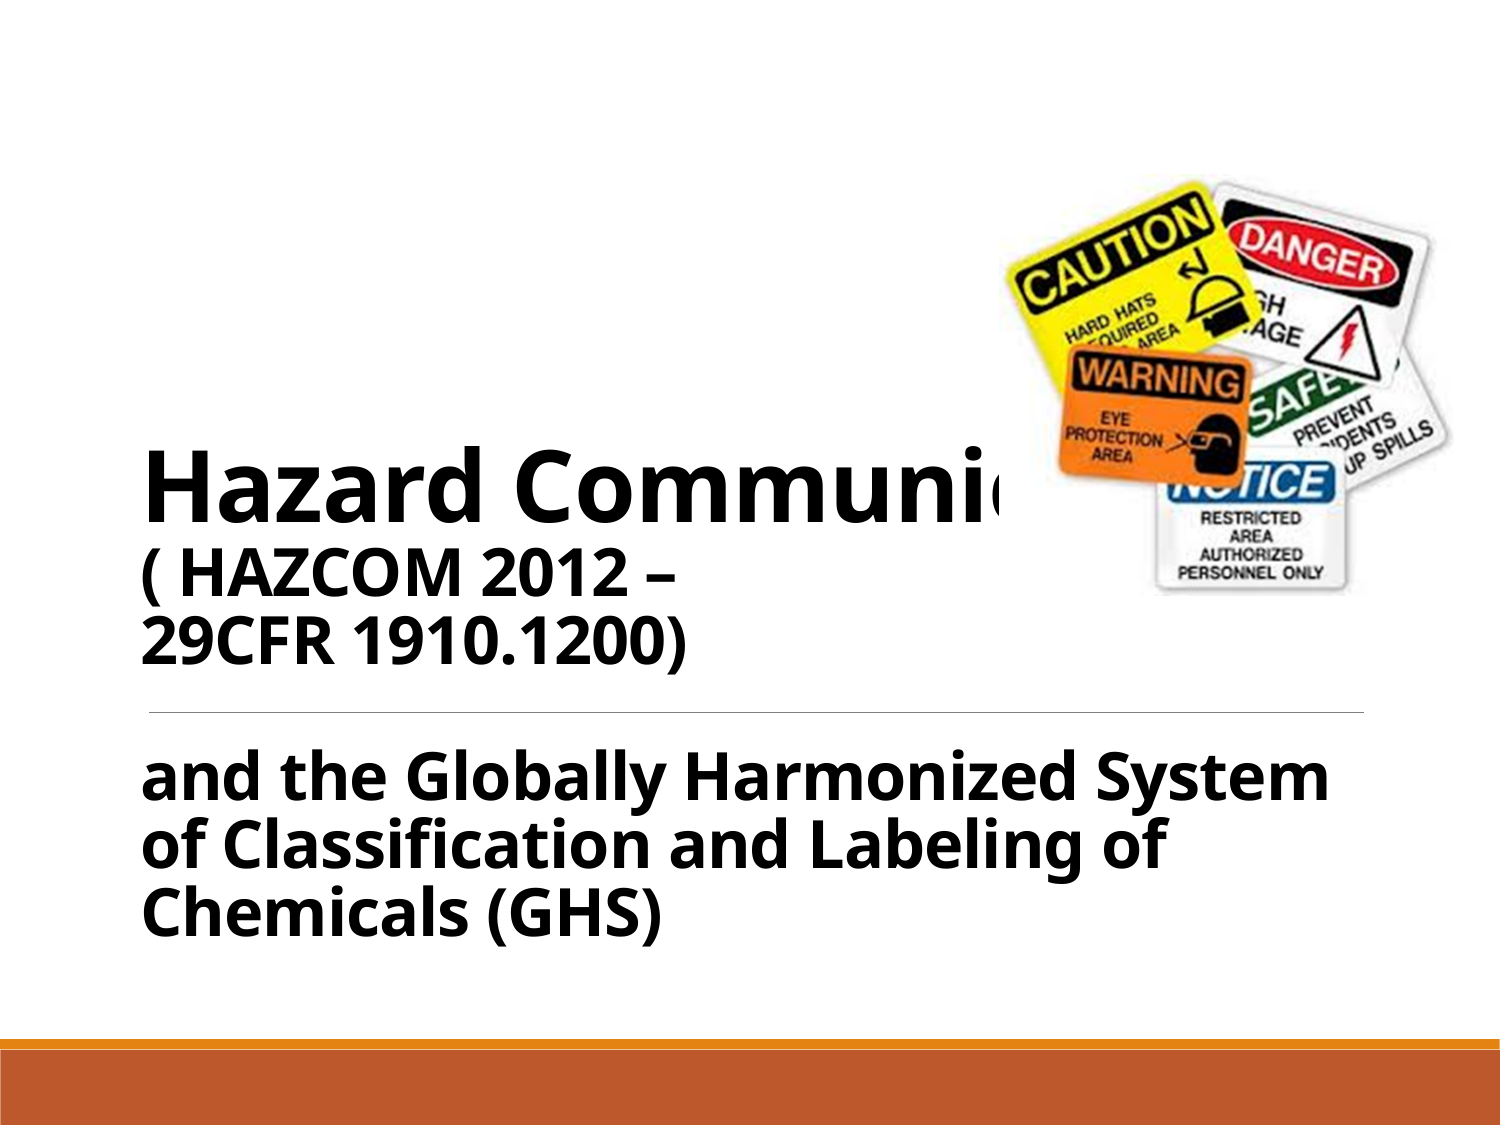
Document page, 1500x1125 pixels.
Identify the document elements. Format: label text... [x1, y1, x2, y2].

picture [999, 174, 1455, 597]
title Hazard Communication ( HAZCOM 2012 – 29CFR 1910.1200) and the Globally Harmonized System of Classification and Labeling of Chemicals (GHS) [125, 87, 1375, 1038]
